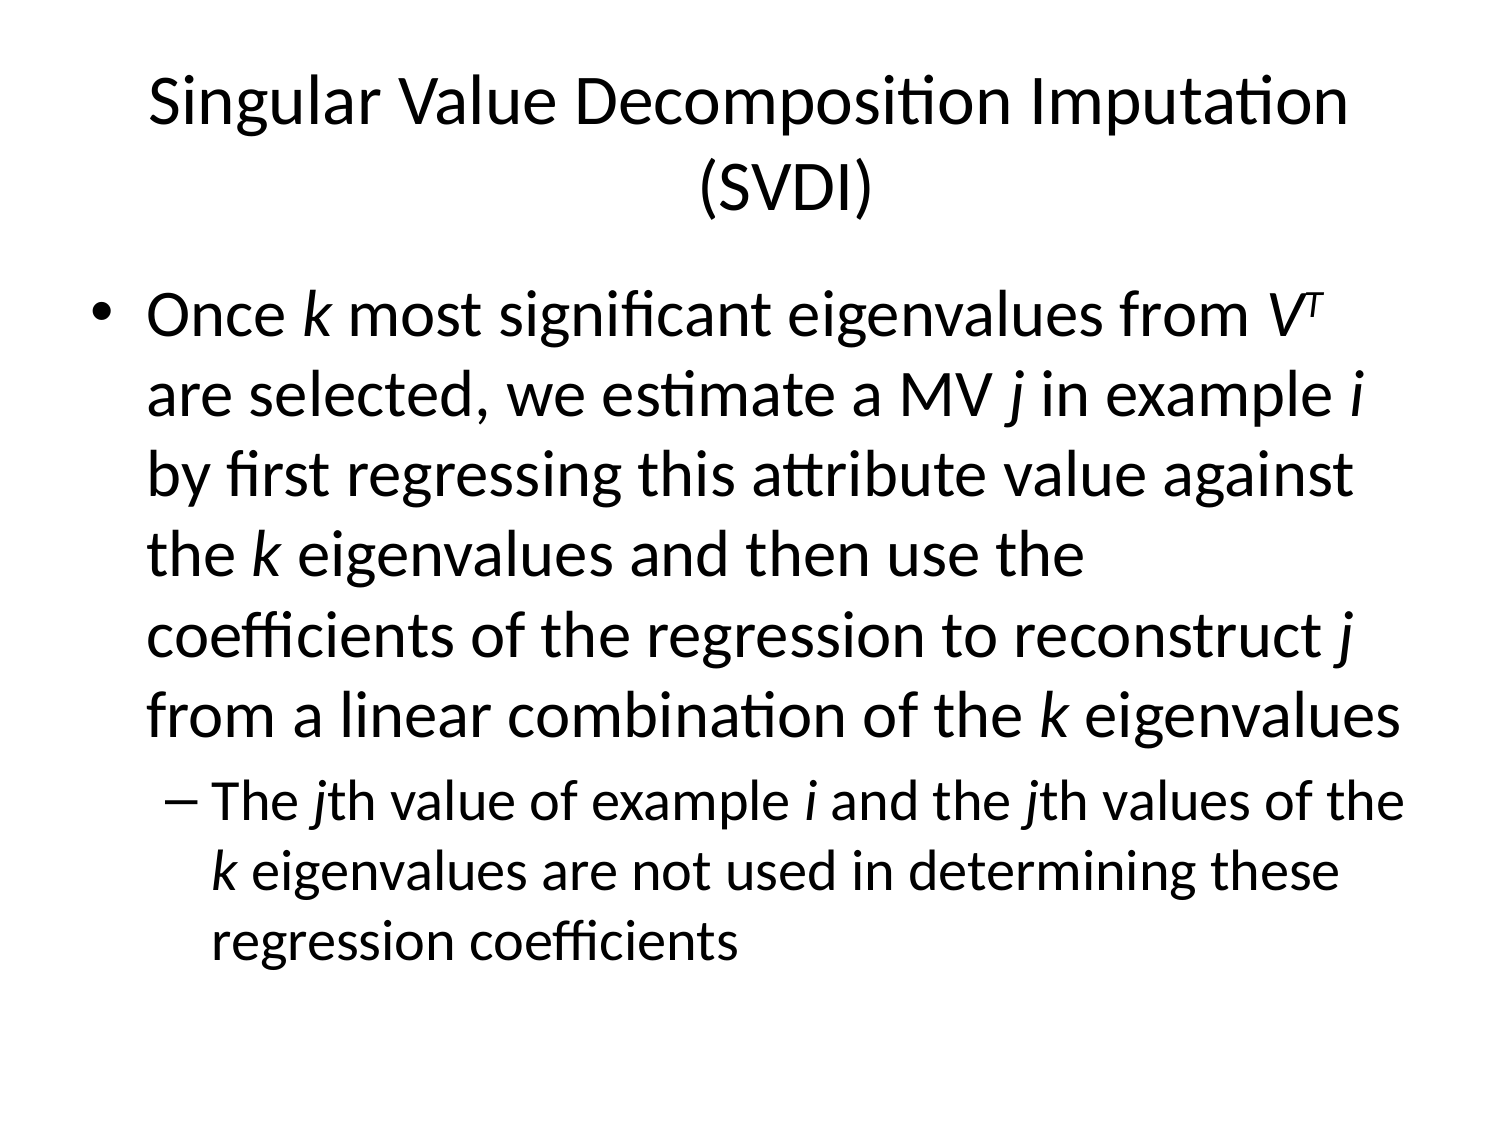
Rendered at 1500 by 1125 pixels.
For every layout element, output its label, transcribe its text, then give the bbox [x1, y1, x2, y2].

title Singular Value Decomposition Imputation (SVDI) [75, 45, 1425, 233]
list Once k most significant eigenvalues from VT are selected, we estimate a MV j in example i by first regressing this attribute value against the k eigenvalues and then use the coefficients of the regression to reconstruct j from a linear combination of the k eigenvalues The jth value of example i and the jth values of the k eigenvalues are not used in determining these regression coefficients [75, 262, 1425, 1005]
